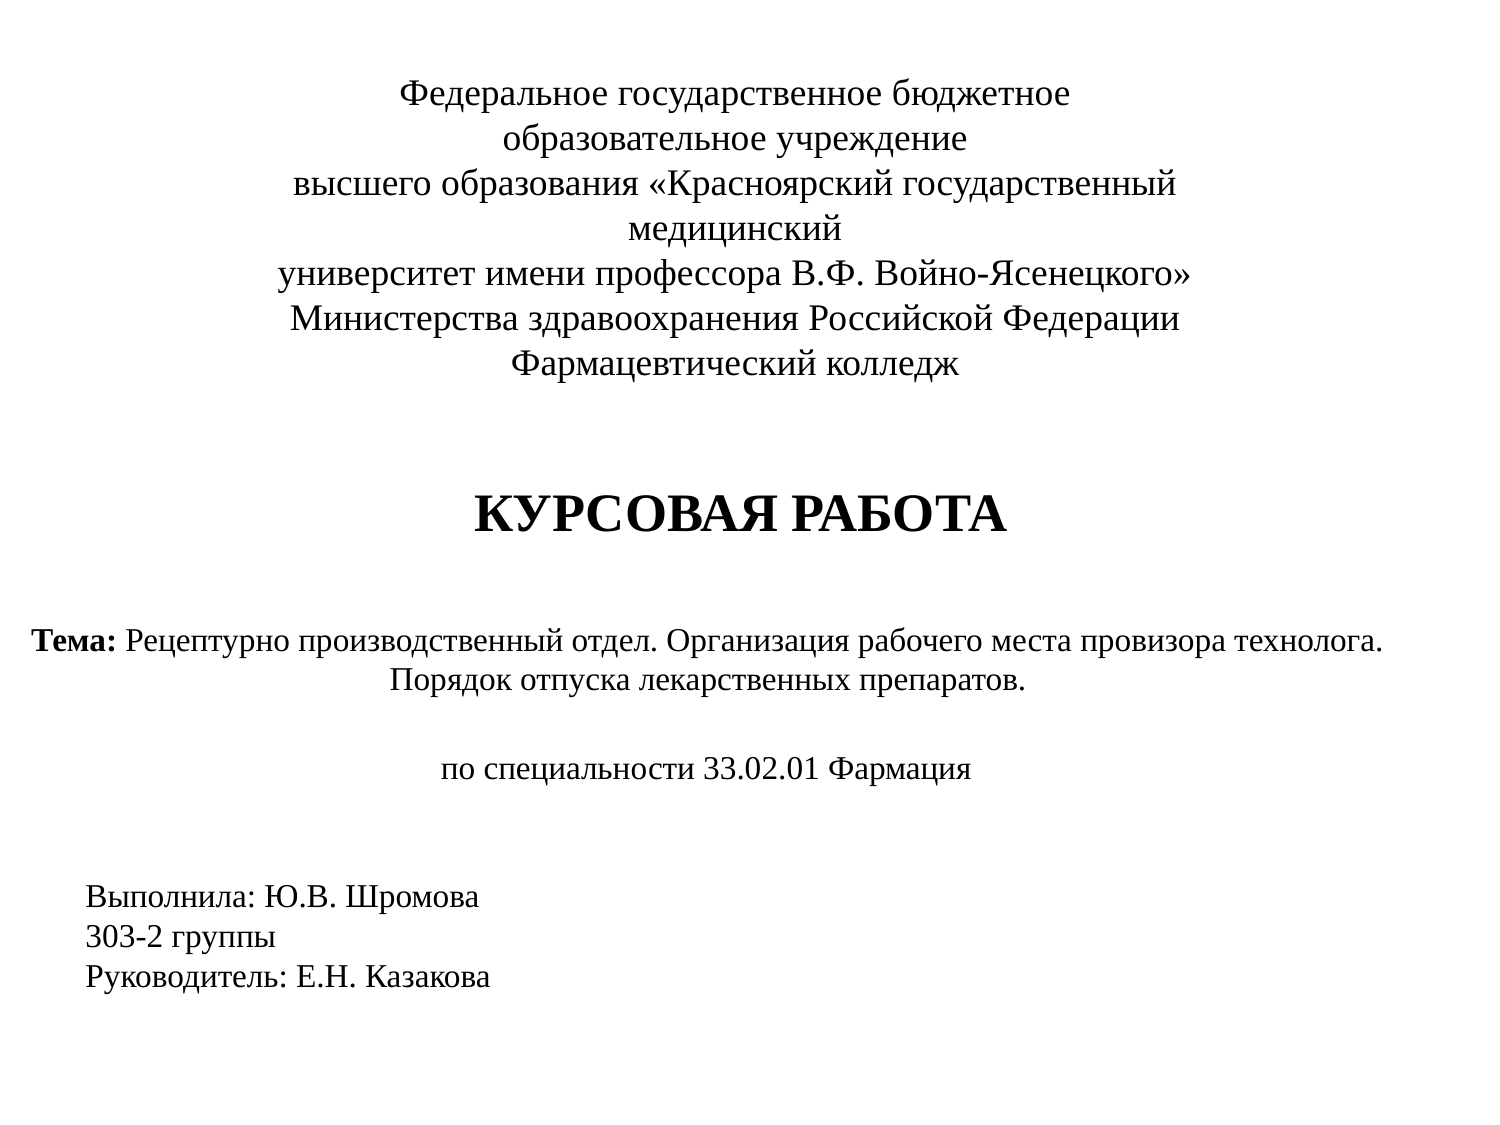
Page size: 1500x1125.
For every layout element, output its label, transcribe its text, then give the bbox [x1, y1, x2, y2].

subtitle Выполнила: Ю.В. Шромова 303-2 группы Руководитель: Е.Н. Казакова [70, 867, 551, 1038]
text_box Тема: Рецептурно производственный отдел. Организация рабочего места провизора технолога. Порядок отпуска лекарственных препаратов. [16, 610, 1401, 745]
text_box Федеральное государственное бюджетное образовательное учреждение высшего образования «Красноярский государственный медицинский университет имени профессора В.Ф. Войно-Ясенецкого» Министерства здравоохранения Российской Федерации Фармацевтический колледж [257, 60, 1213, 436]
text_box по специальности 33.02.01 Фармация [425, 738, 988, 794]
text_box КУРСОВАЯ РАБОТА [459, 469, 1024, 600]
